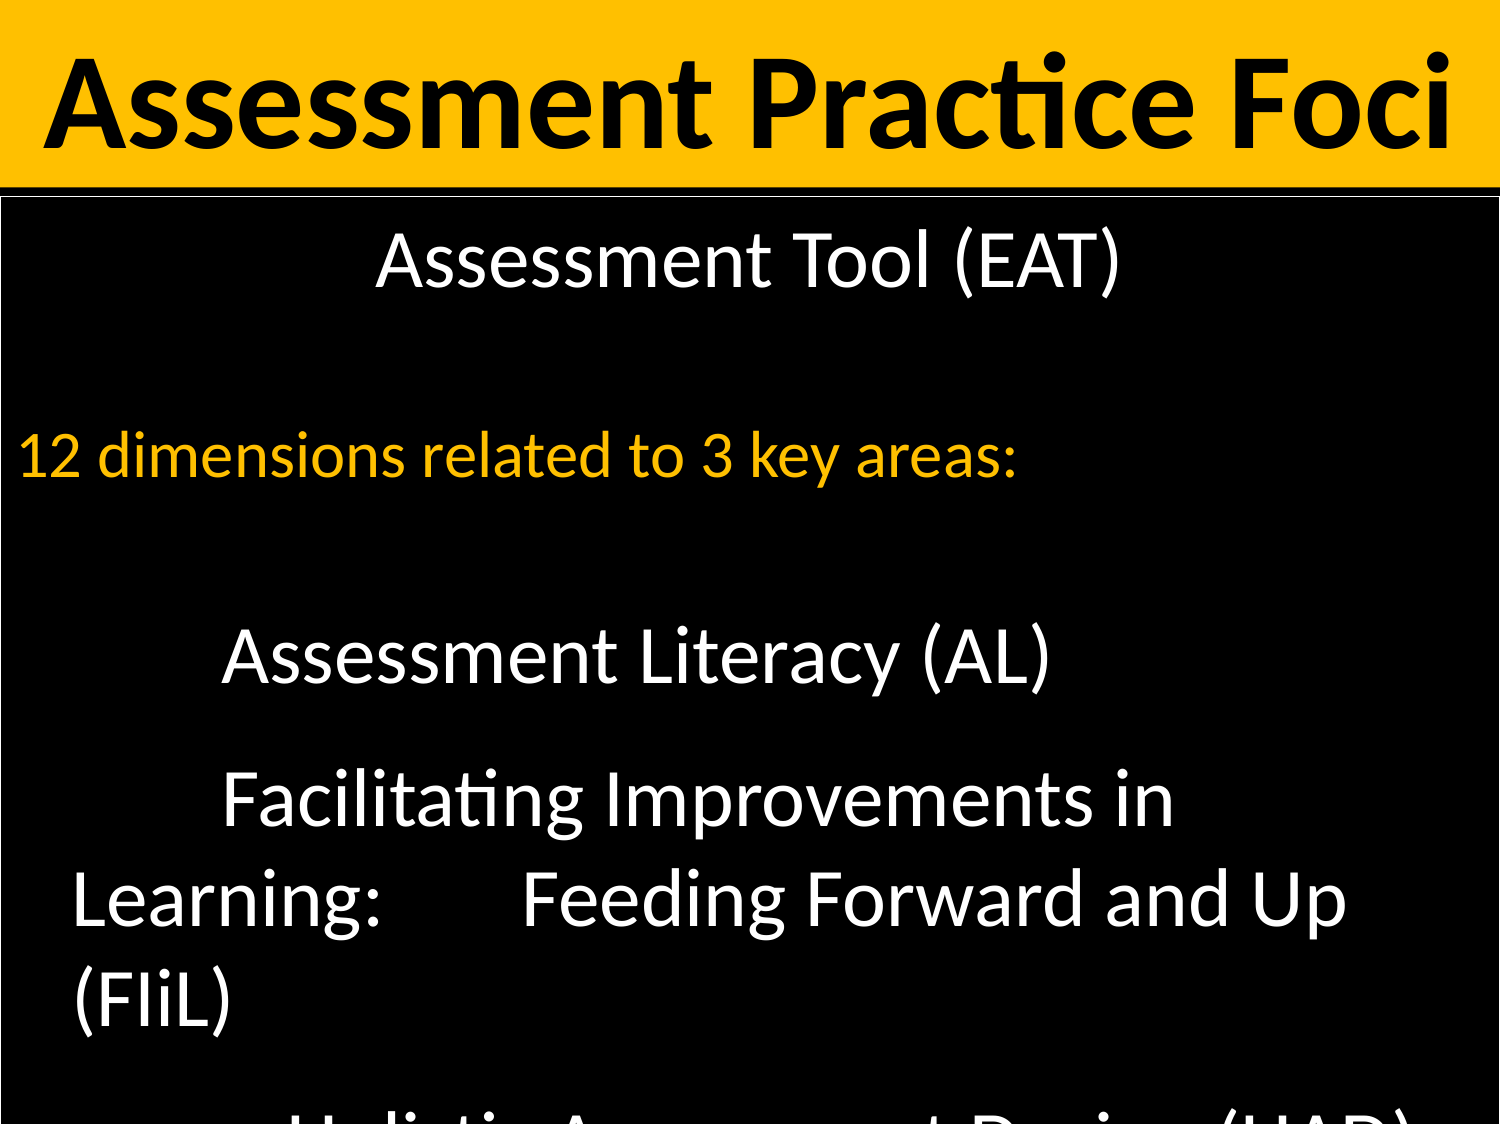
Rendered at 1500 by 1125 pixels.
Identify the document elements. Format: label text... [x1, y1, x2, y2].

list Assessment Tool (EAT) 12 dimensions related to 3 key areas: Assessment Literacy (AL) Facilitating Improvements in Learning: Feeding Forward and Up (FIiL) Holistic Assessment Design (HAD) [0, 196, 1500, 1125]
title Assessment Practice Foci [0, 0, 1500, 188]
